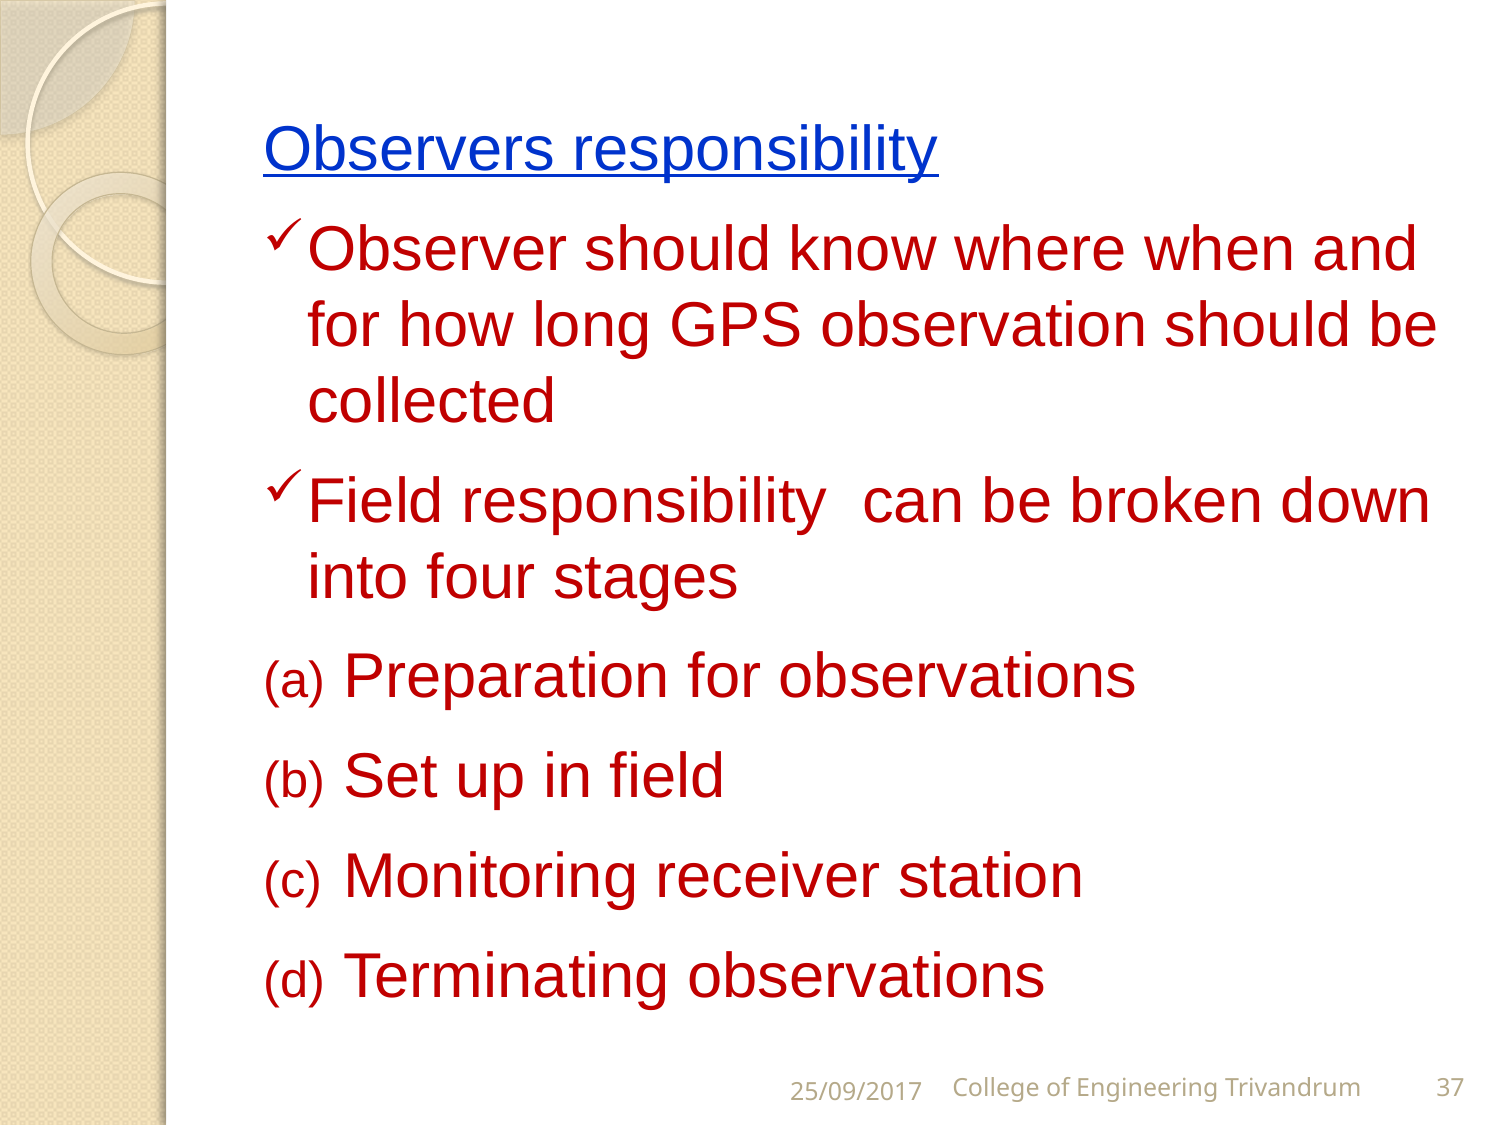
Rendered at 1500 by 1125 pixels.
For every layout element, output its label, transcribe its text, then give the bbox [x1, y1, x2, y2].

list Observers responsibility Observer should know where when and for how long GPS observation should be collected Field responsibility can be broken down into four stages Preparation for observations Set up in field Monitoring receiver station Terminating observations [235, 99, 1466, 1025]
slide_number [587, 1034, 937, 1113]
footer College of Engineering Trivandrum [937, 1034, 1413, 1113]
slide_number 37 [1413, 1034, 1488, 1113]
